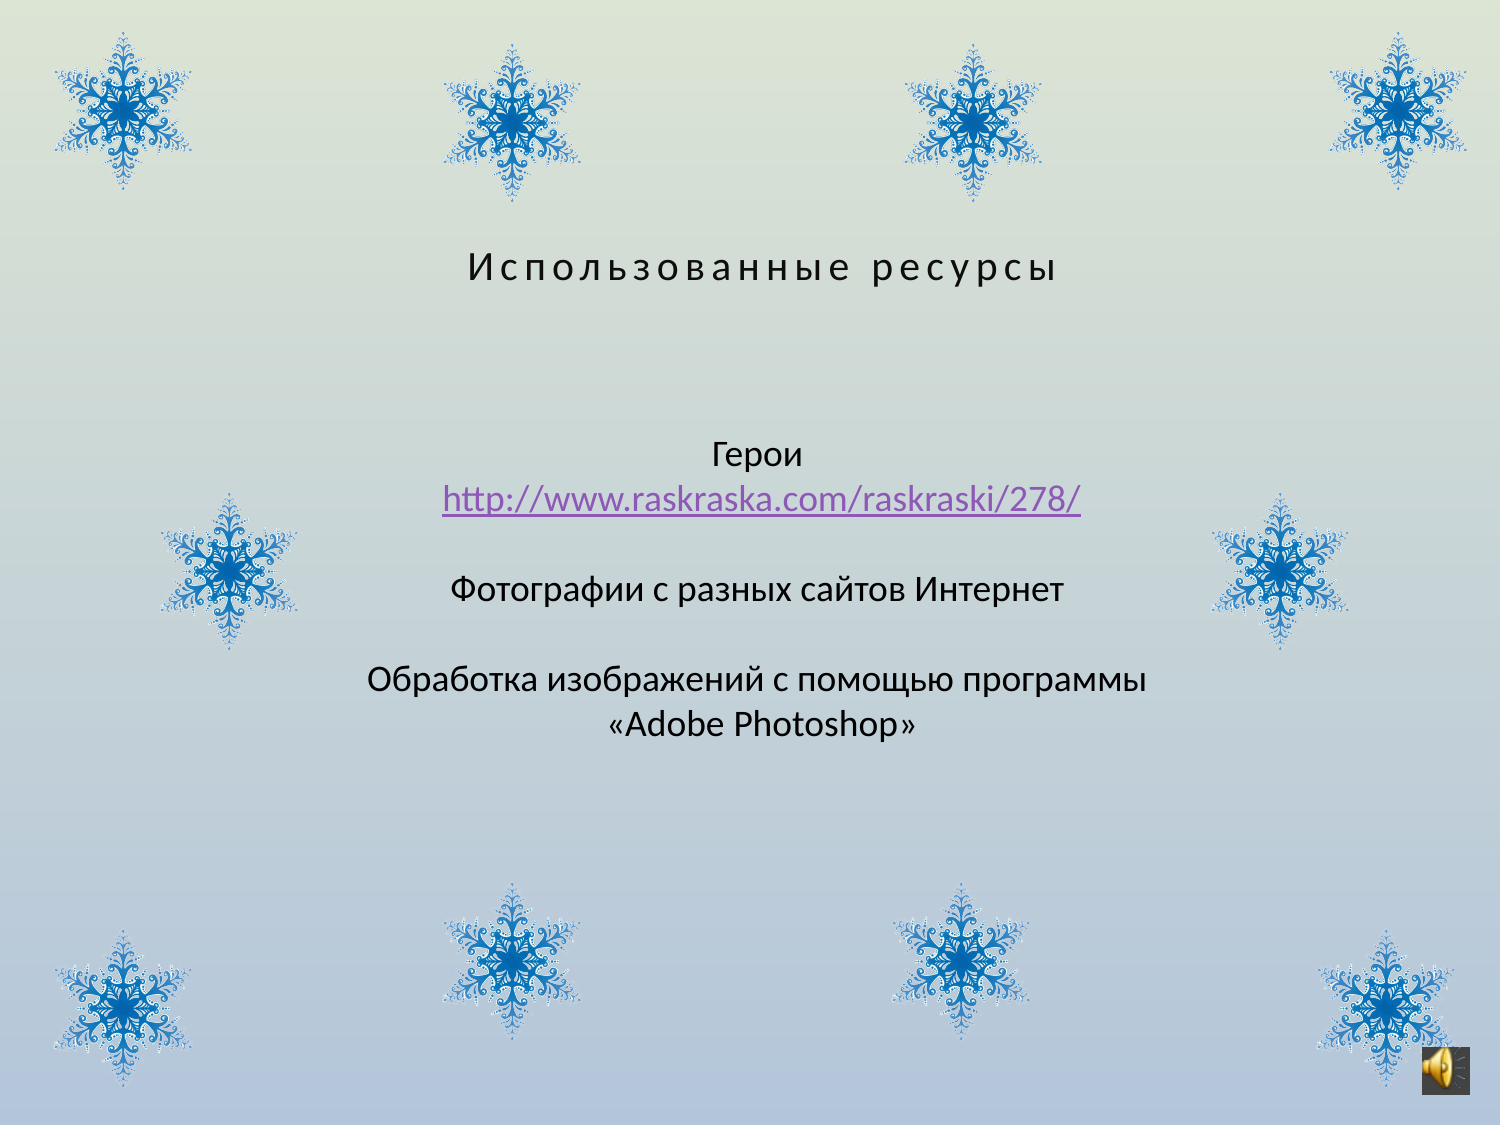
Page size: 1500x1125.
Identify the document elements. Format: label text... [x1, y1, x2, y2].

picture [903, 42, 1043, 204]
picture [891, 881, 1031, 1042]
picture [52, 30, 193, 192]
picture [159, 491, 299, 653]
picture [1316, 928, 1472, 1097]
picture [52, 928, 193, 1090]
picture [442, 42, 583, 204]
picture [442, 881, 583, 1042]
picture [1328, 30, 1468, 192]
text_box Использованные ресурсы Герои http://www.raskraska.com/raskraski/278/ Фотографии с разных сайтов Интернет Обработка изображений с помощью программы «Adobe Photoshop» [230, 231, 1294, 992]
picture [1210, 491, 1350, 653]
